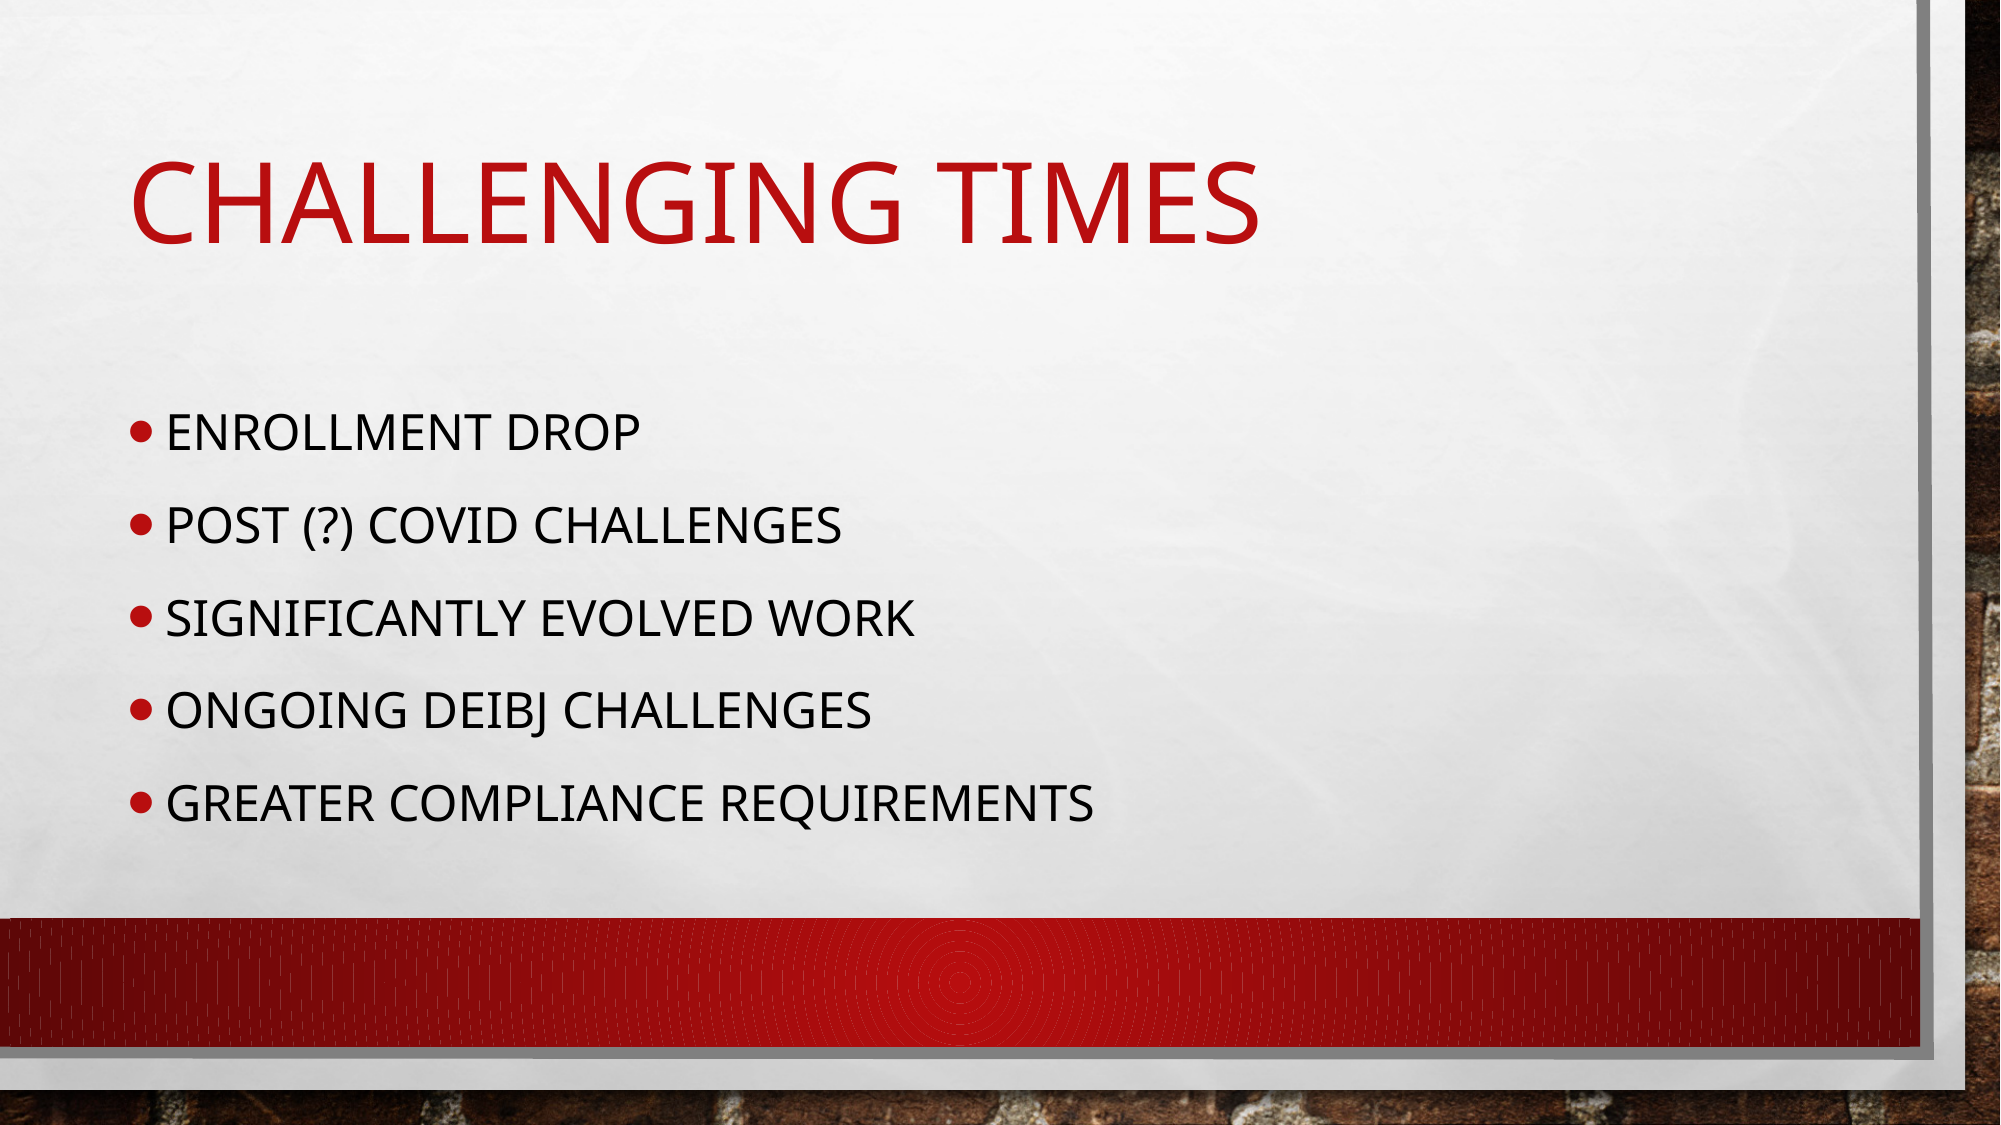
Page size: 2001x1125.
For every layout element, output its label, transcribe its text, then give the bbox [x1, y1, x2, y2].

title Challenging Times [112, 112, 1818, 302]
picture [0, 0, 2000, 1125]
list Enrollment Drop Post (?) Covid Challenges Significantly evolved work Ongoing DEIBJ Challenges Greater compliance requirements [112, 338, 1818, 882]
